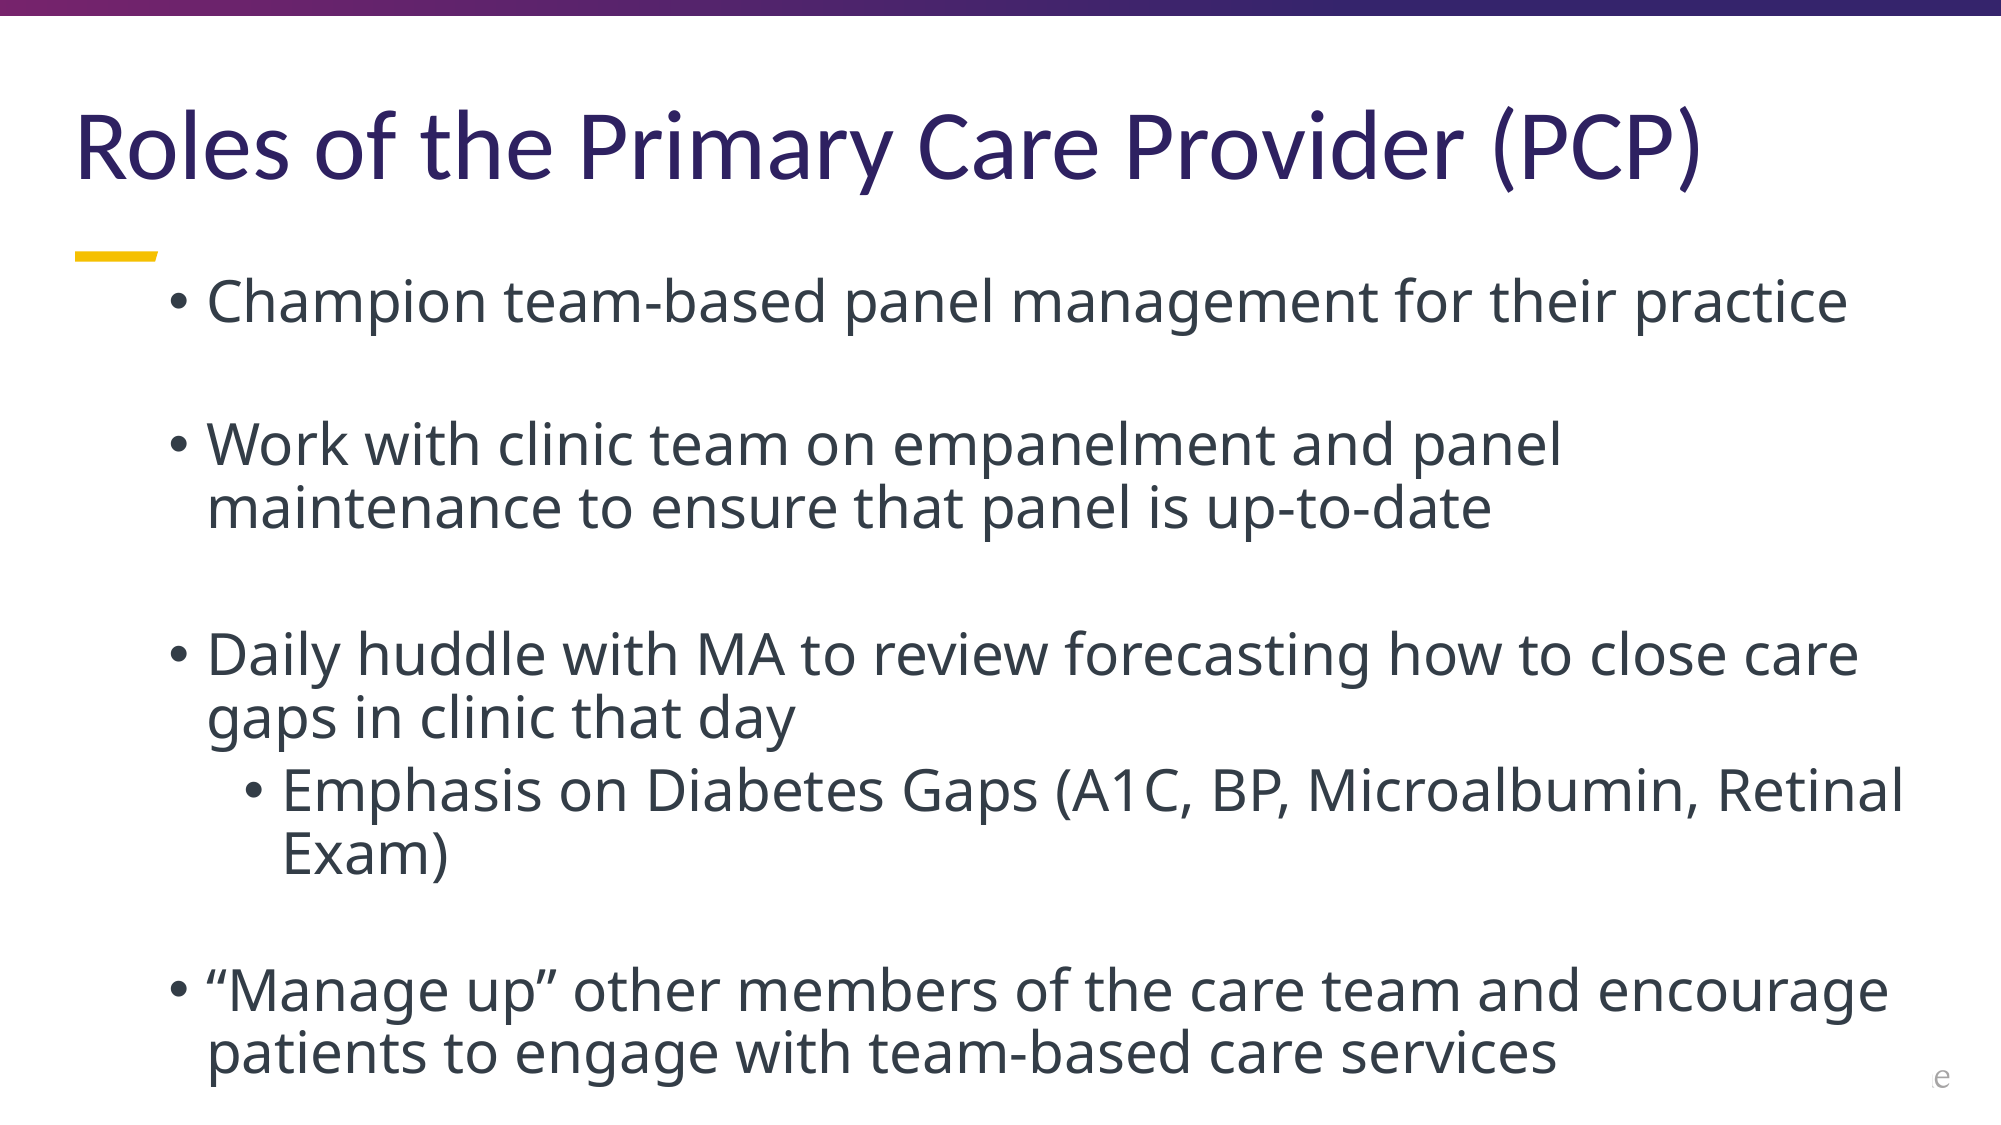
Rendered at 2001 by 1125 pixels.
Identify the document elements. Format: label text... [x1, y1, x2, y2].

list Champion team-based panel management for their practice Work with clinic team on empanelment and panel maintenance to ensure that panel is up-to-date Daily huddle with MA to review forecasting how to close care gaps in clinic that day Emphasis on Diabetes Gaps (A1C, BP, Microalbumin, Retinal Exam) “Manage up” other members of the care team and encourage patients to engage with team-based care services [59, 264, 1933, 1107]
title Roles of the Primary Care Provider (PCP) [59, 86, 1933, 230]
